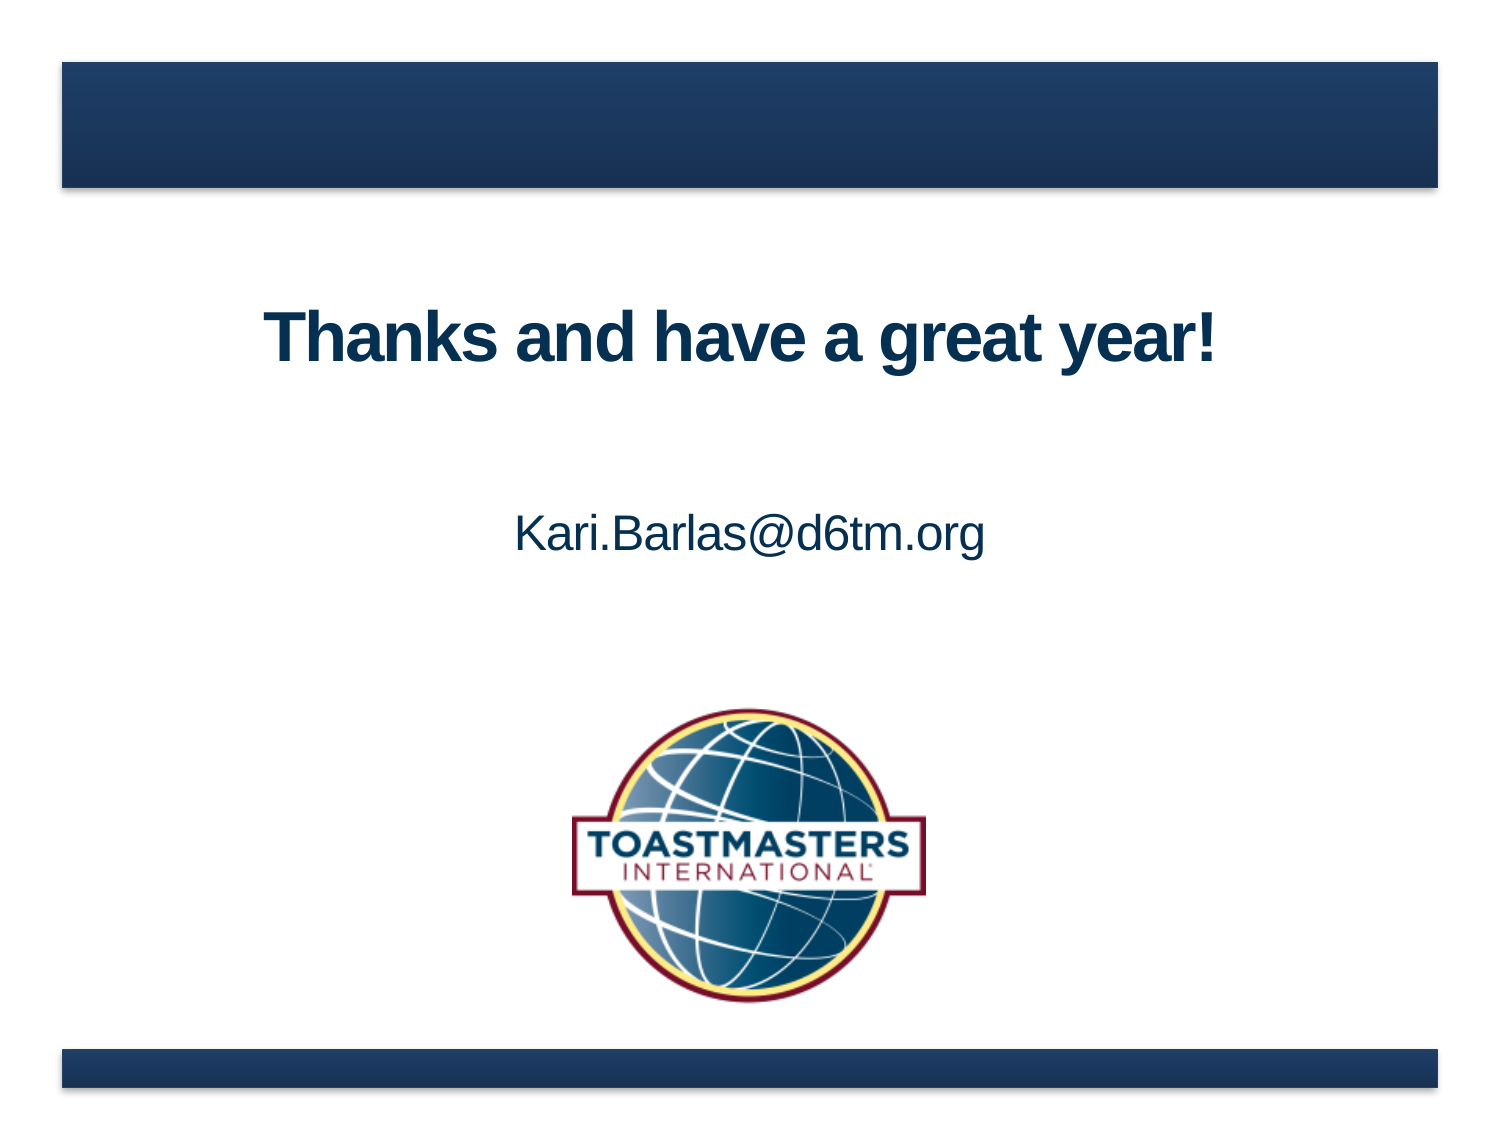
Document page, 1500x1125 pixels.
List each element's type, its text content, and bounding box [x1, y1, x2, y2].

picture [572, 697, 926, 1013]
title Thanks and have a great year! [112, 212, 1388, 454]
subtitle Kari.Barlas@d6tm.org [112, 500, 1388, 663]
